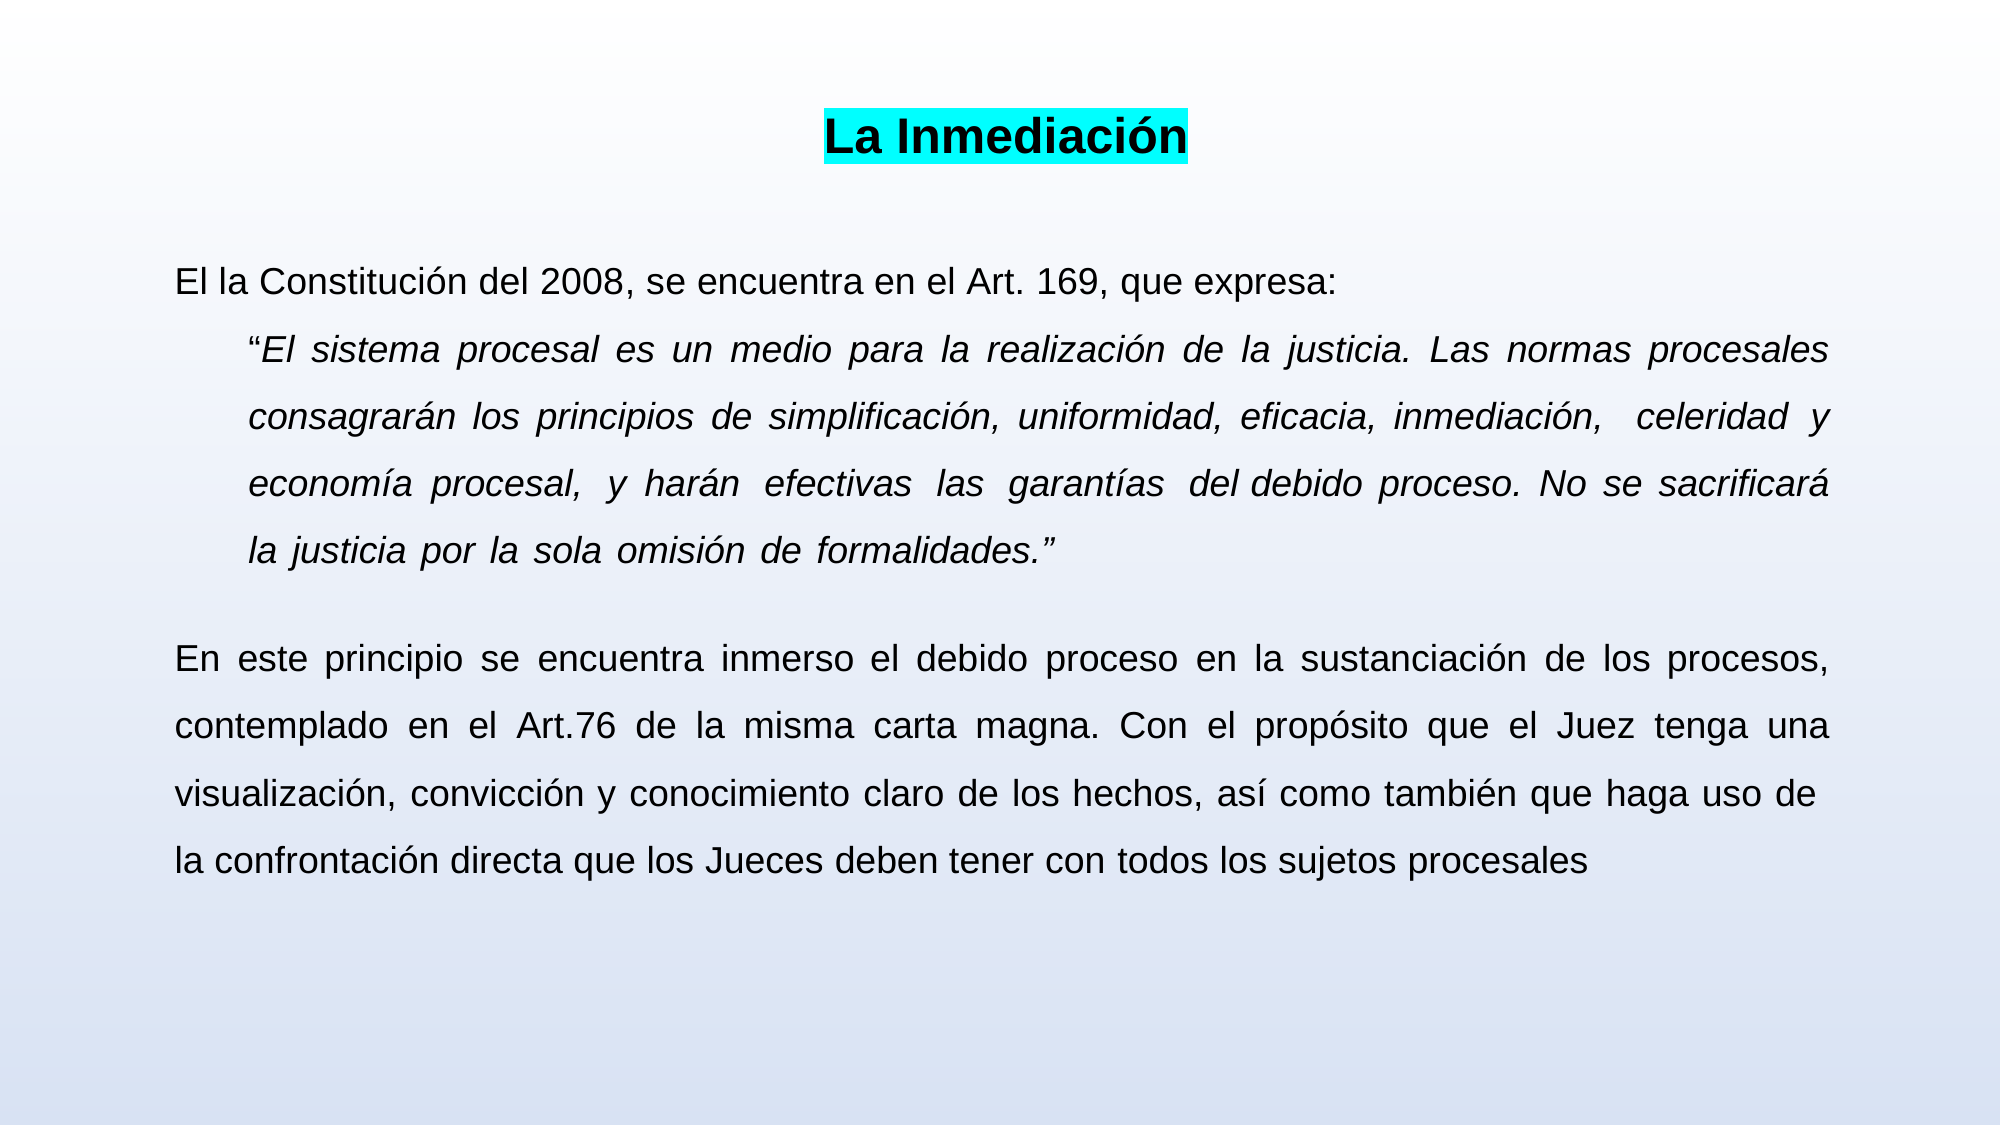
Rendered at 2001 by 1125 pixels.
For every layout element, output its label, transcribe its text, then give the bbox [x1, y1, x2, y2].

text_box La Inmediación [809, 96, 1220, 171]
text_box El la Constitución del 2008, se encuentra en el Art. 169, que expresa: “El sistema procesal es un medio para la realización de la justicia. Las normas procesales consagrarán los principios de simplificación, uniformidad, eficacia, inmediación, celeridad y economía procesal, y harán efectivas las garantías del debido proceso. No se sacrificará la justicia por la sola omisión de formalidades.” En este principio se encuentra inmerso el debido proceso en la sustanciación de los procesos, contemplado en el Art.76 de la misma carta magna. Con el propósito que el Juez tenga una visualización, convicción y conocimiento claro de los hechos, así como también que haga uso de la confrontación directa que los Jueces deben tener con todos los sujetos procesales [149, 227, 1851, 889]
